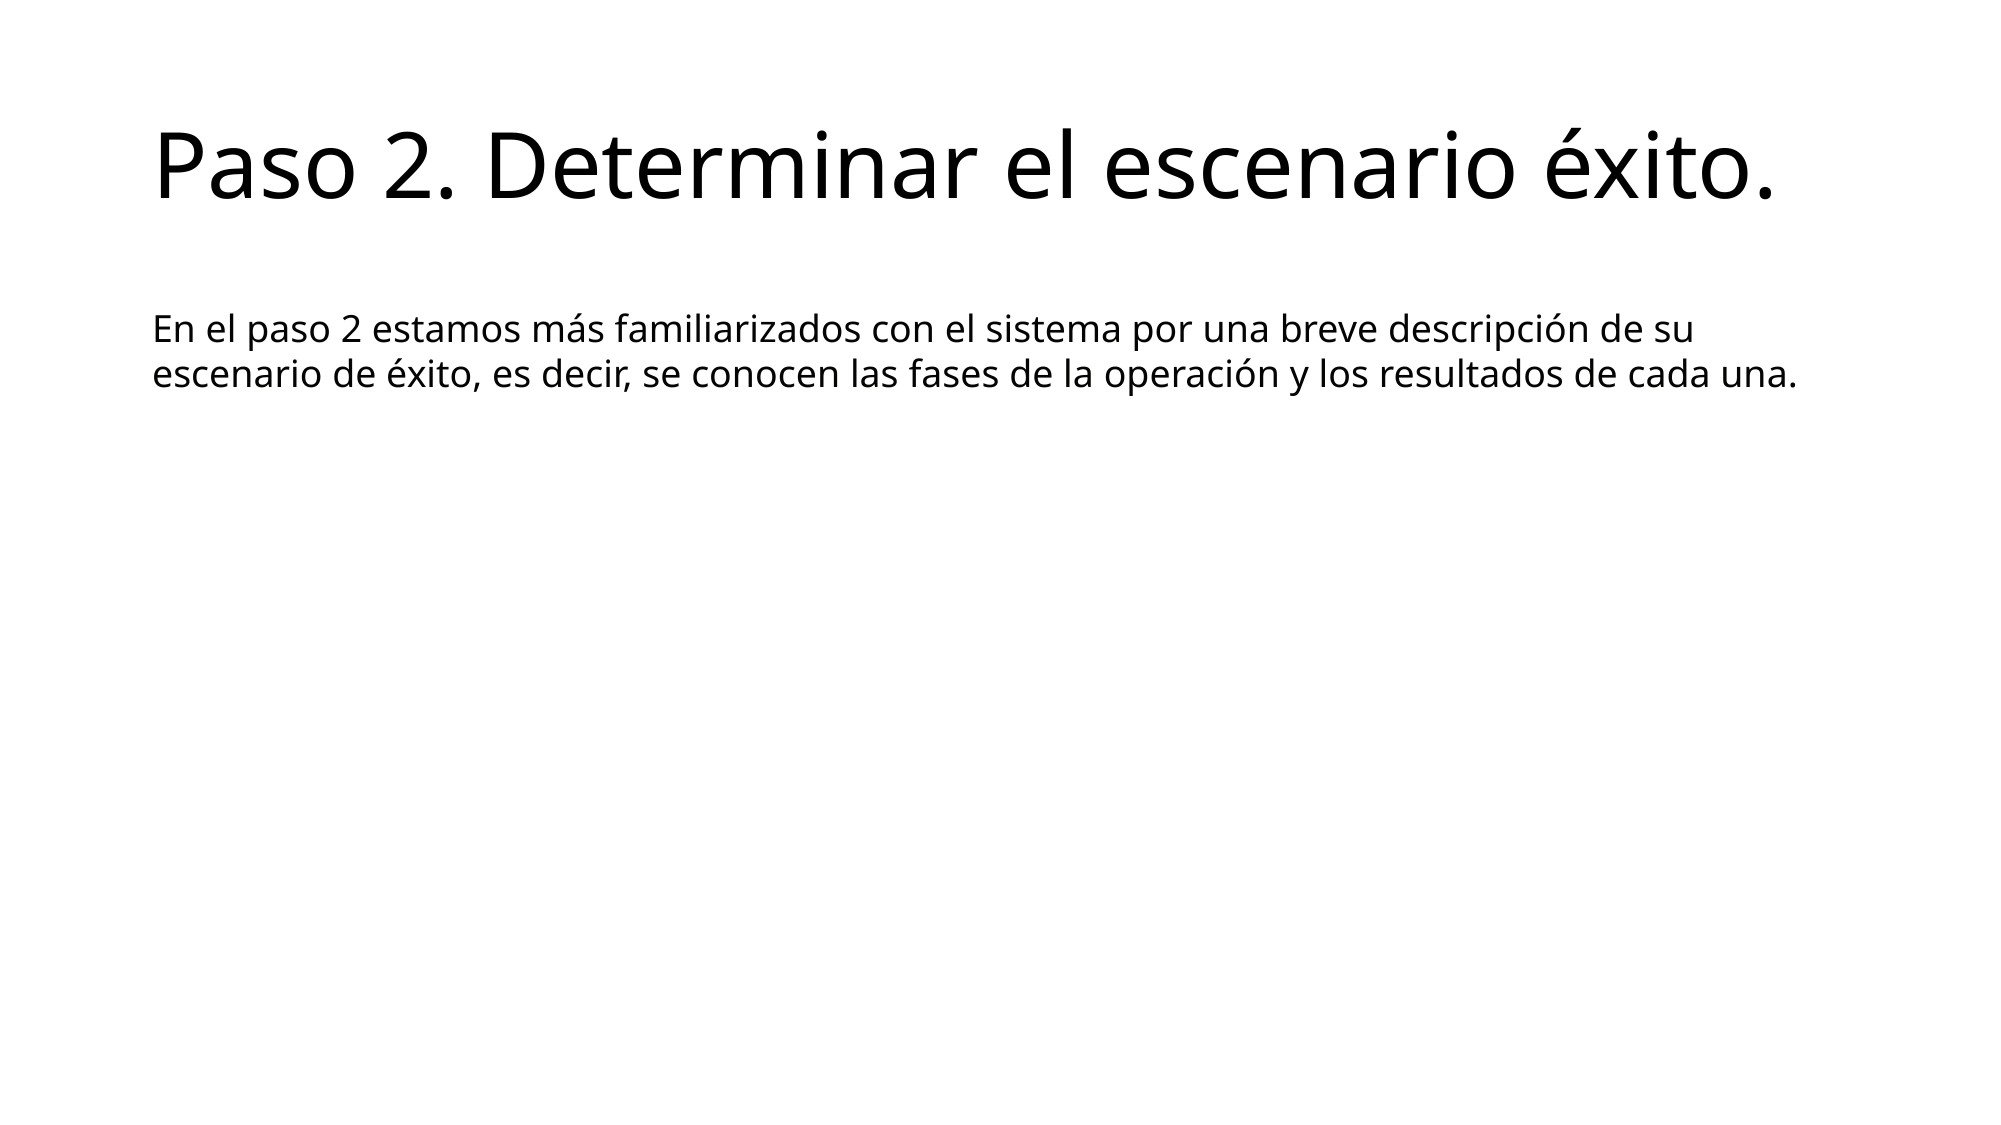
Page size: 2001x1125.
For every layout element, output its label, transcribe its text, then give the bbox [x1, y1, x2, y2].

title Paso 2. Determinar el escenario éxito. [137, 59, 1863, 278]
text_box En el paso 2 estamos más familiarizados con el sistema por una breve descripción de su escenario de éxito, es decir, se conocen las fases de la operación y los resultados de cada una. [137, 297, 1863, 403]
